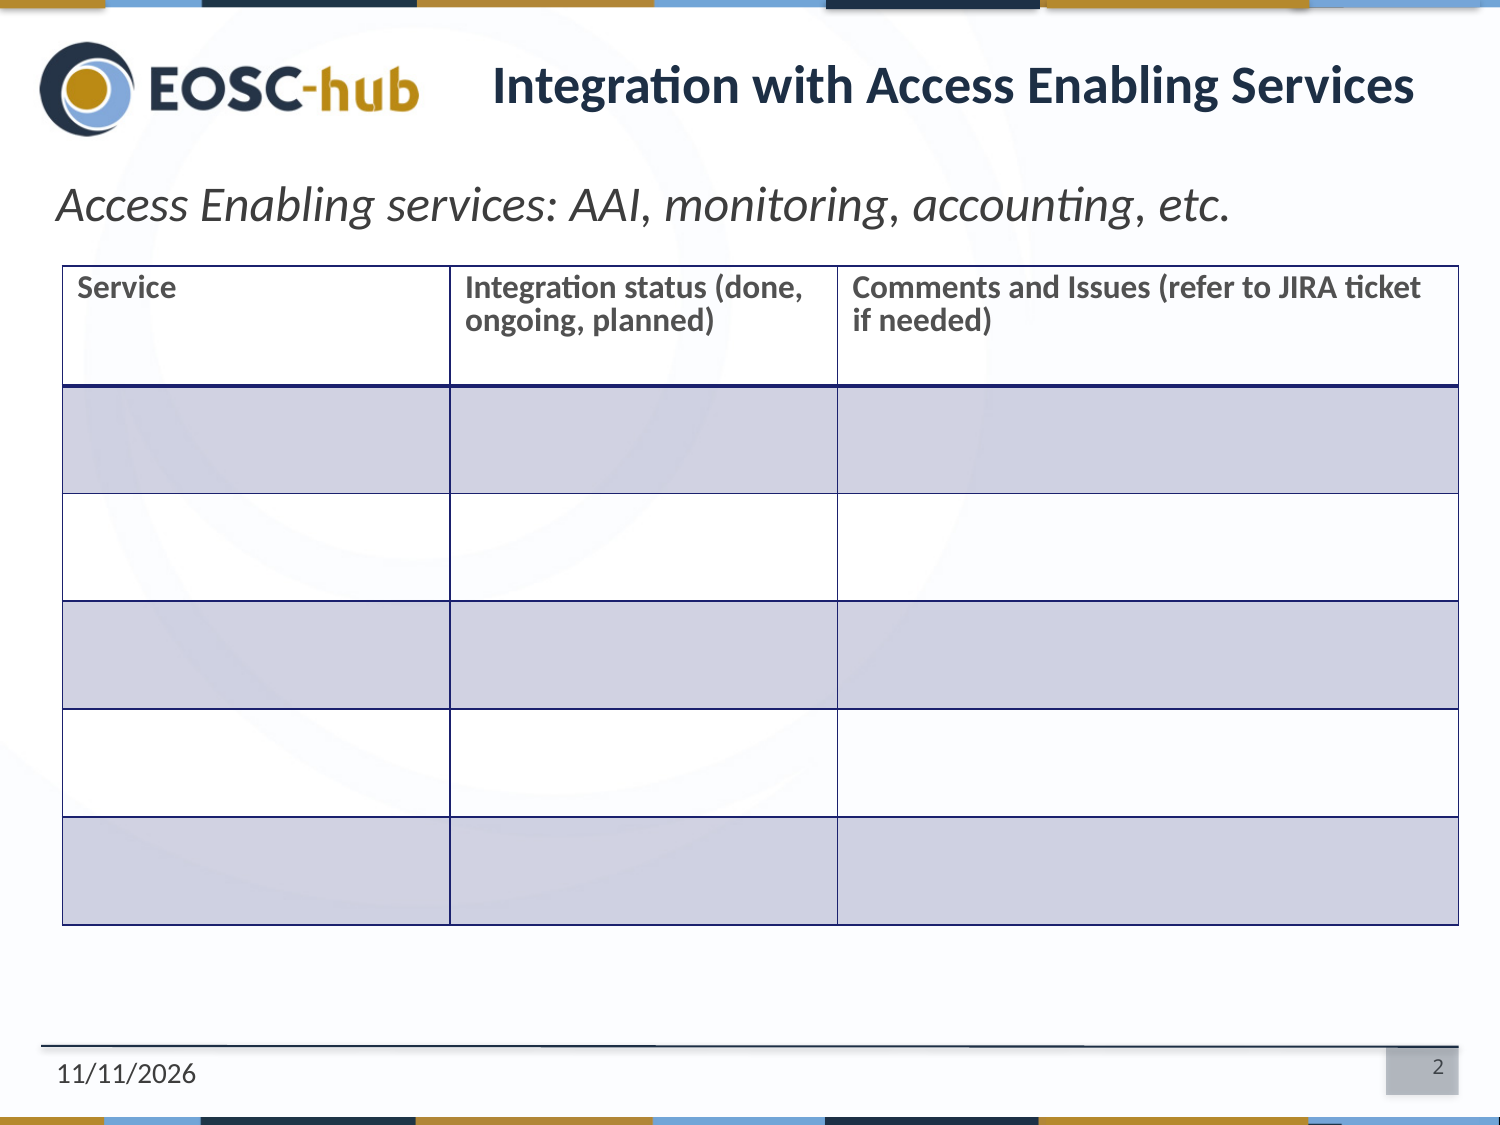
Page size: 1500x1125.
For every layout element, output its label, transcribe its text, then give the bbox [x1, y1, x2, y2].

table_cell [451, 494, 837, 600]
table_cell [451, 388, 837, 493]
table_cell [63, 602, 449, 708]
table_cell [838, 388, 1458, 493]
table_cell [838, 494, 1458, 600]
slide_number 2 [1074, 1046, 1459, 1094]
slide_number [41, 1046, 392, 1094]
table_cell [63, 710, 449, 816]
table_header Service [63, 267, 449, 384]
table_cell [63, 818, 449, 924]
table_cell [63, 494, 449, 600]
table_cell [838, 710, 1458, 816]
table_cell [451, 818, 837, 924]
title Integration with Access Enabling Services [477, 42, 1459, 126]
table_header Integration status (done, ongoing, planned) [451, 267, 837, 384]
list Access Enabling services: AAI, monitoring, accounting, etc. [41, 164, 1459, 288]
picture [0, 0, 1500, 1125]
table_cell [838, 818, 1458, 924]
table_cell [838, 602, 1458, 708]
table_cell [451, 602, 837, 708]
table_header Comments and Issues (refer to JIRA ticket if needed) [838, 267, 1458, 384]
table_cell [63, 388, 449, 493]
table_cell [451, 710, 837, 816]
